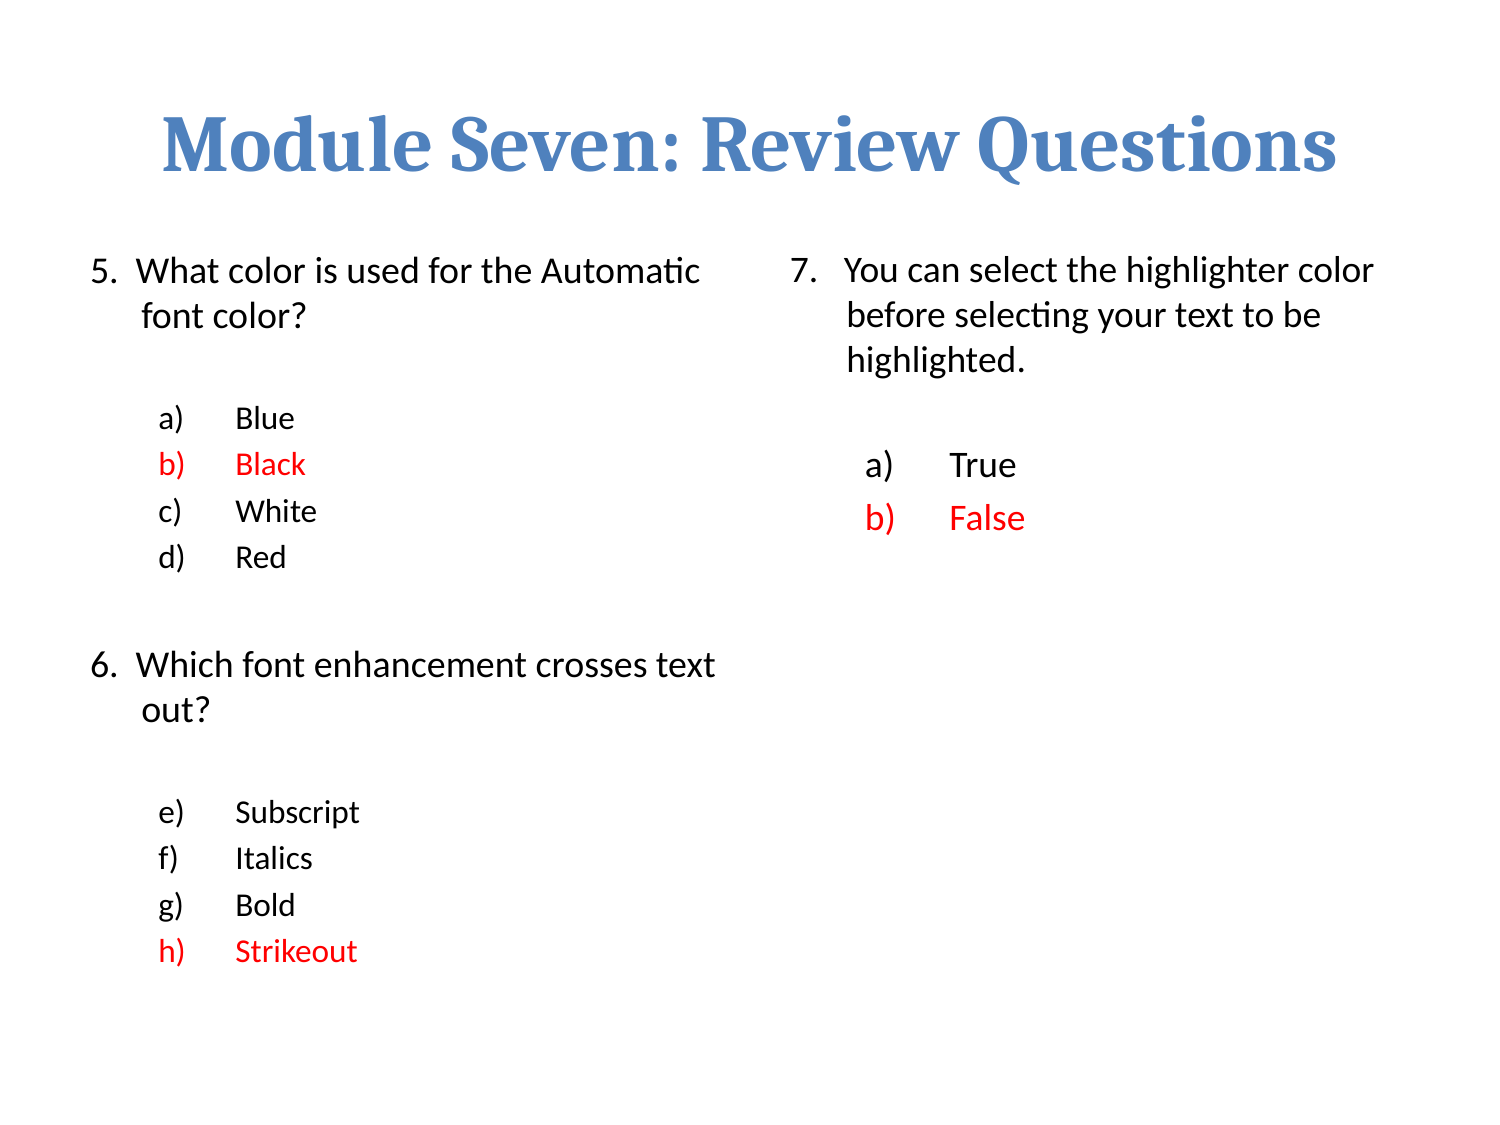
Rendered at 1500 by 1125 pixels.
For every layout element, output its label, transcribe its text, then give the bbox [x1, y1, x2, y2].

text_box 7. You can select the highlighter color before selecting your text to be highlighted. True False [774, 237, 1450, 980]
title Module Seven: Review Questions [75, 45, 1425, 233]
list 5. What color is used for the Automatic font color? Blue Black White Red 6. Which font enhancement crosses text out? Subscript Italics Bold Strikeout [75, 237, 750, 980]
